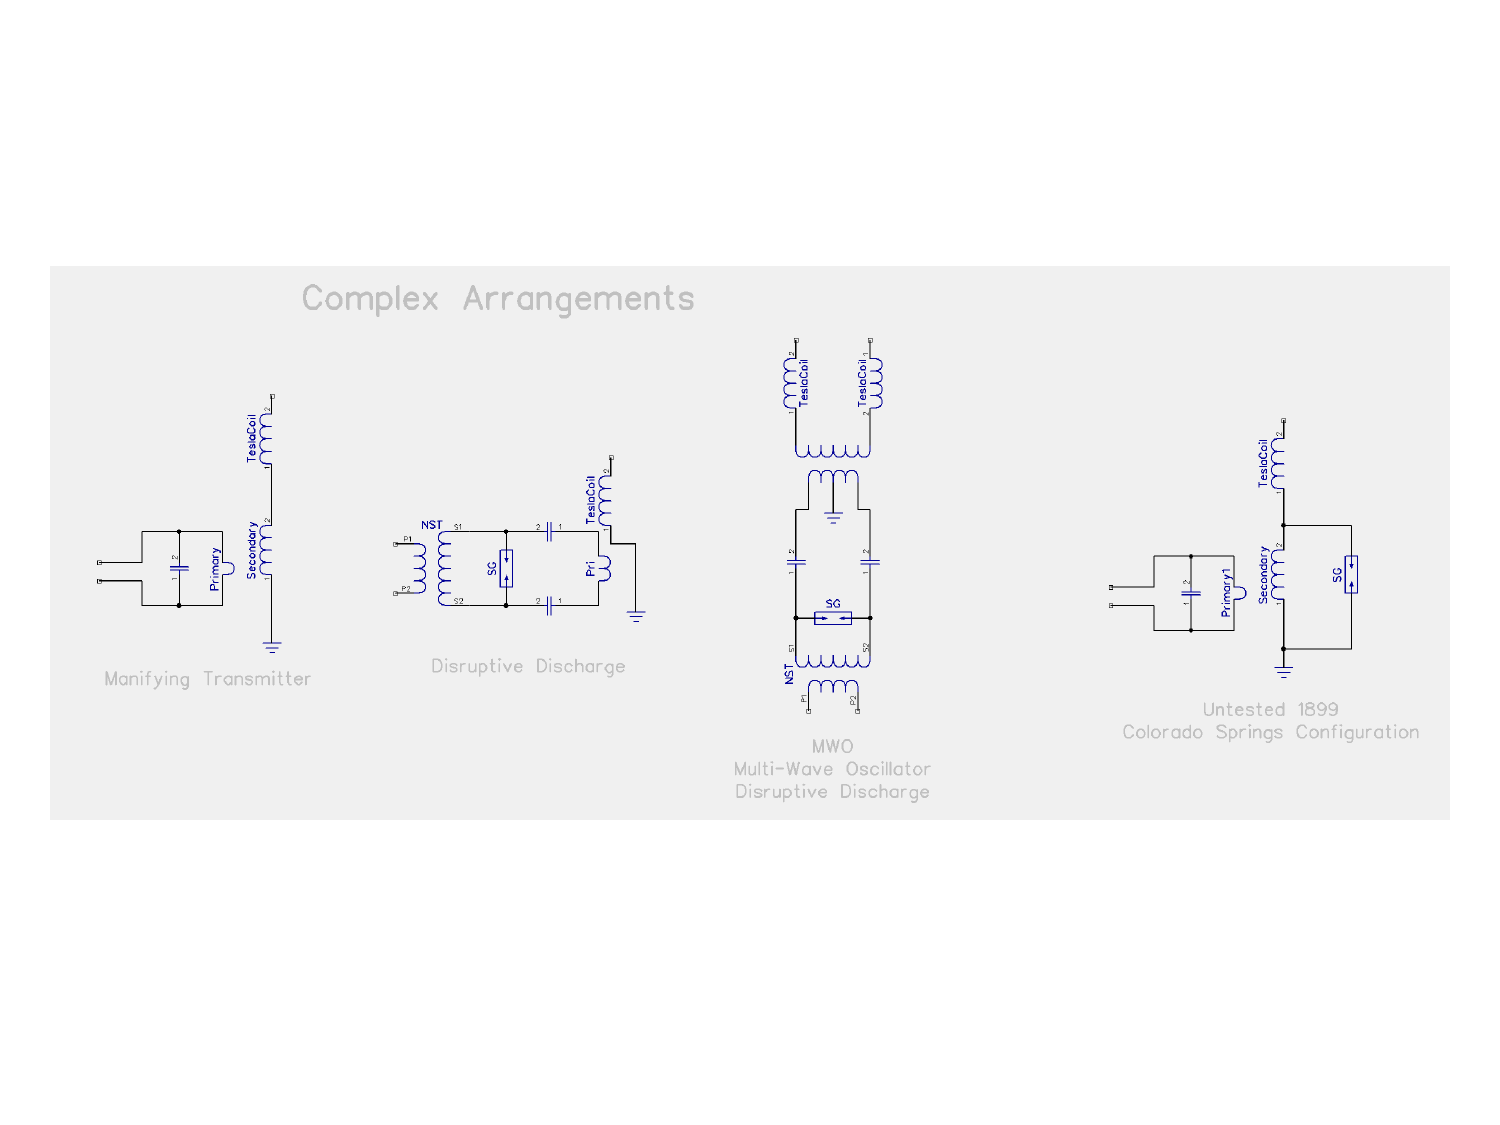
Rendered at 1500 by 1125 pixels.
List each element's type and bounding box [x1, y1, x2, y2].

picture [49, 265, 1451, 820]
